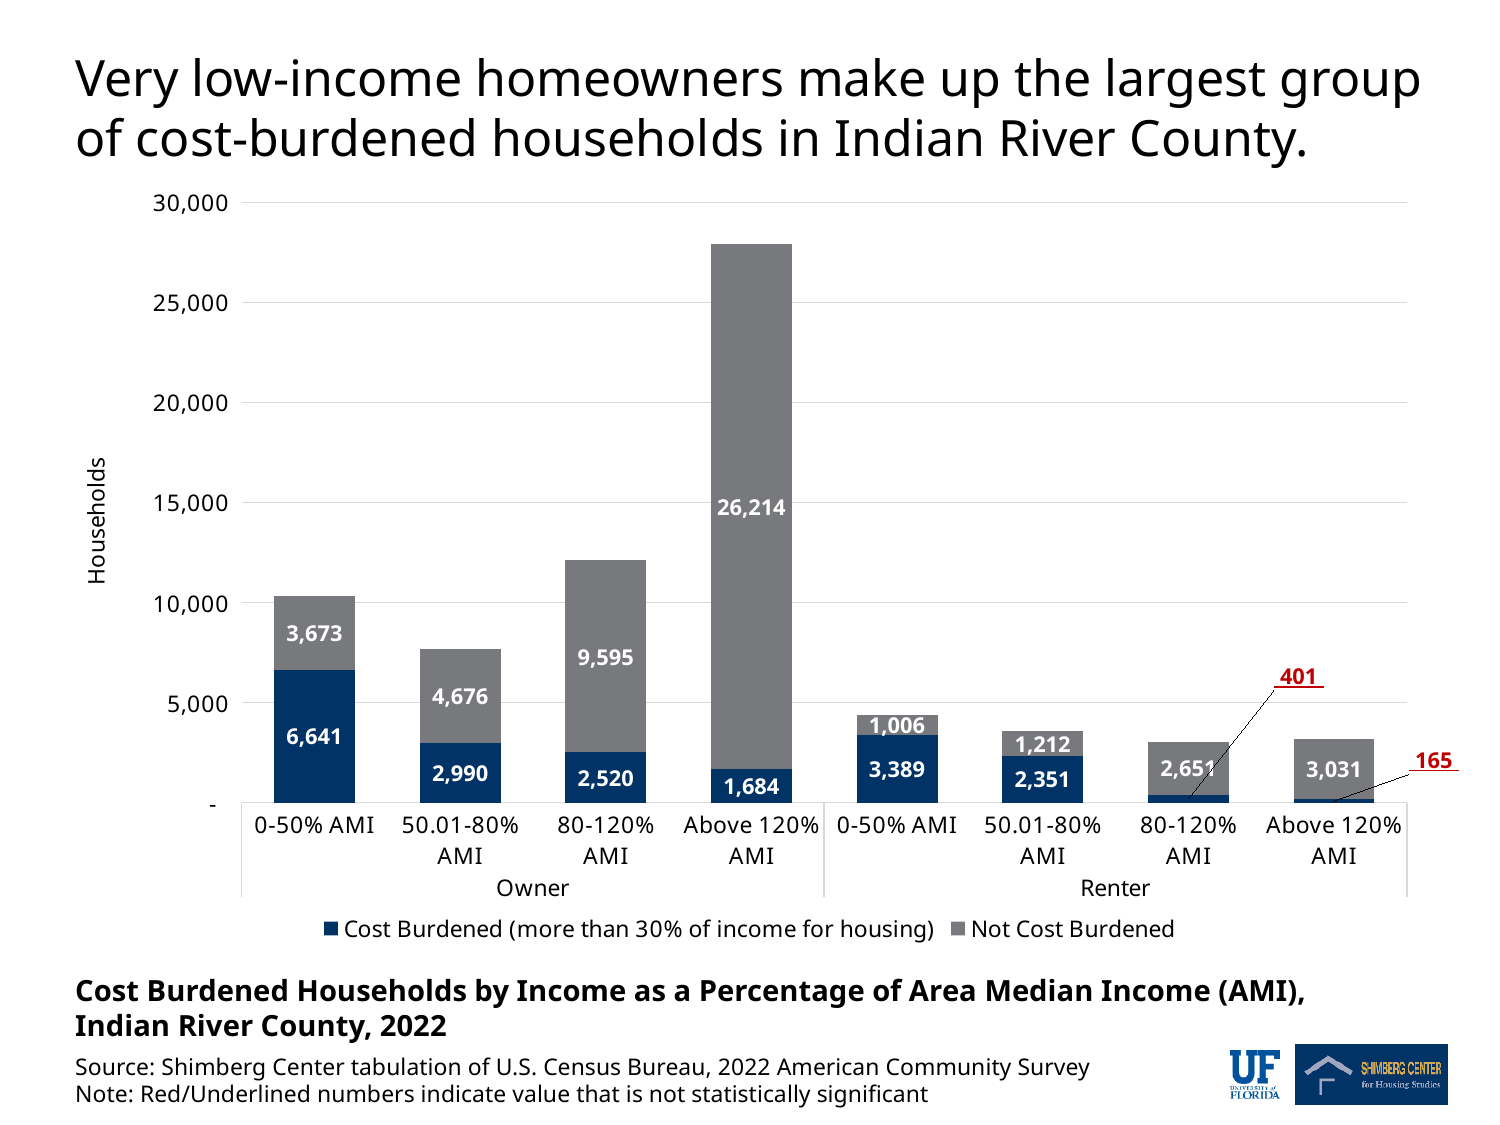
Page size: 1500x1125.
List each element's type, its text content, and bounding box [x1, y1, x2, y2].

text_box Cost Burdened Households by Income as a Percentage of Area Median Income (AMI), Indian River County, 2022 [60, 964, 1358, 1050]
text_box Source: Shimberg Center tabulation of U.S. Census Bureau, 2022 American Community Survey Note: Red/Underlined numbers indicate value that is not statistically significant [60, 1050, 1139, 1115]
title Very low-income homeowners make up the largest group of cost-burdened households in Indian River County. [60, 18, 1448, 174]
chart [38, 174, 1462, 951]
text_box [1229, 1044, 1448, 1105]
